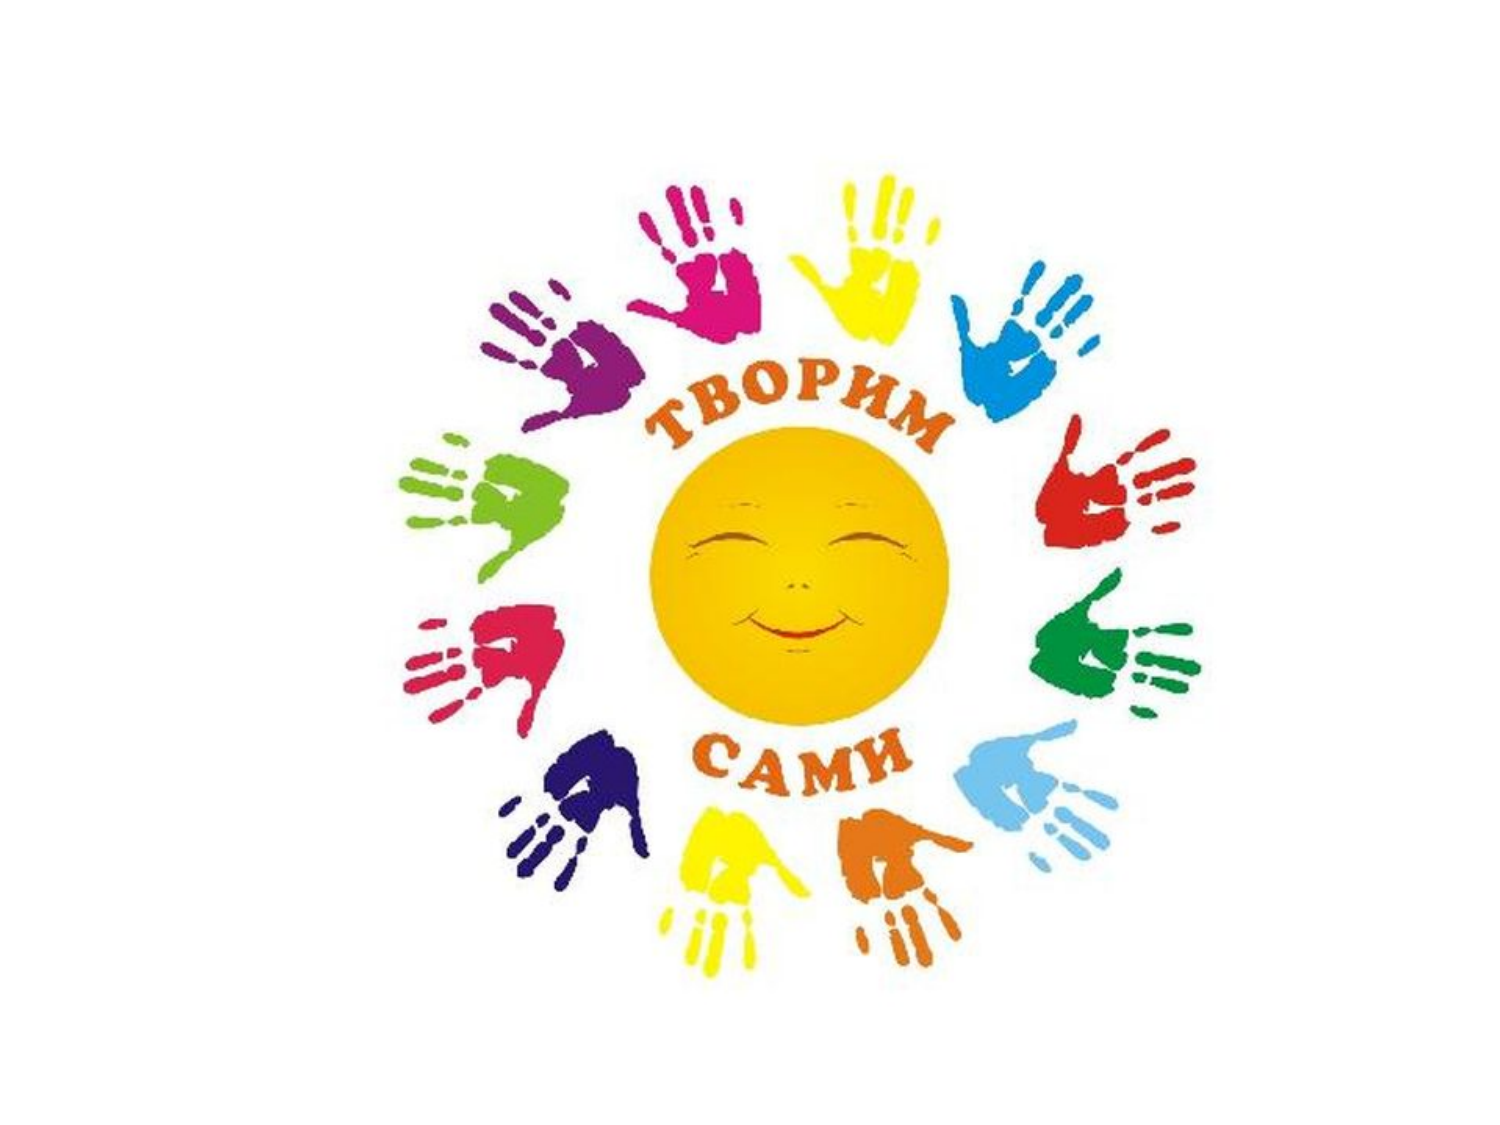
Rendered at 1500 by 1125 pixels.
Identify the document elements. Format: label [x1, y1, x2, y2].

picture [253, 30, 1348, 1125]
